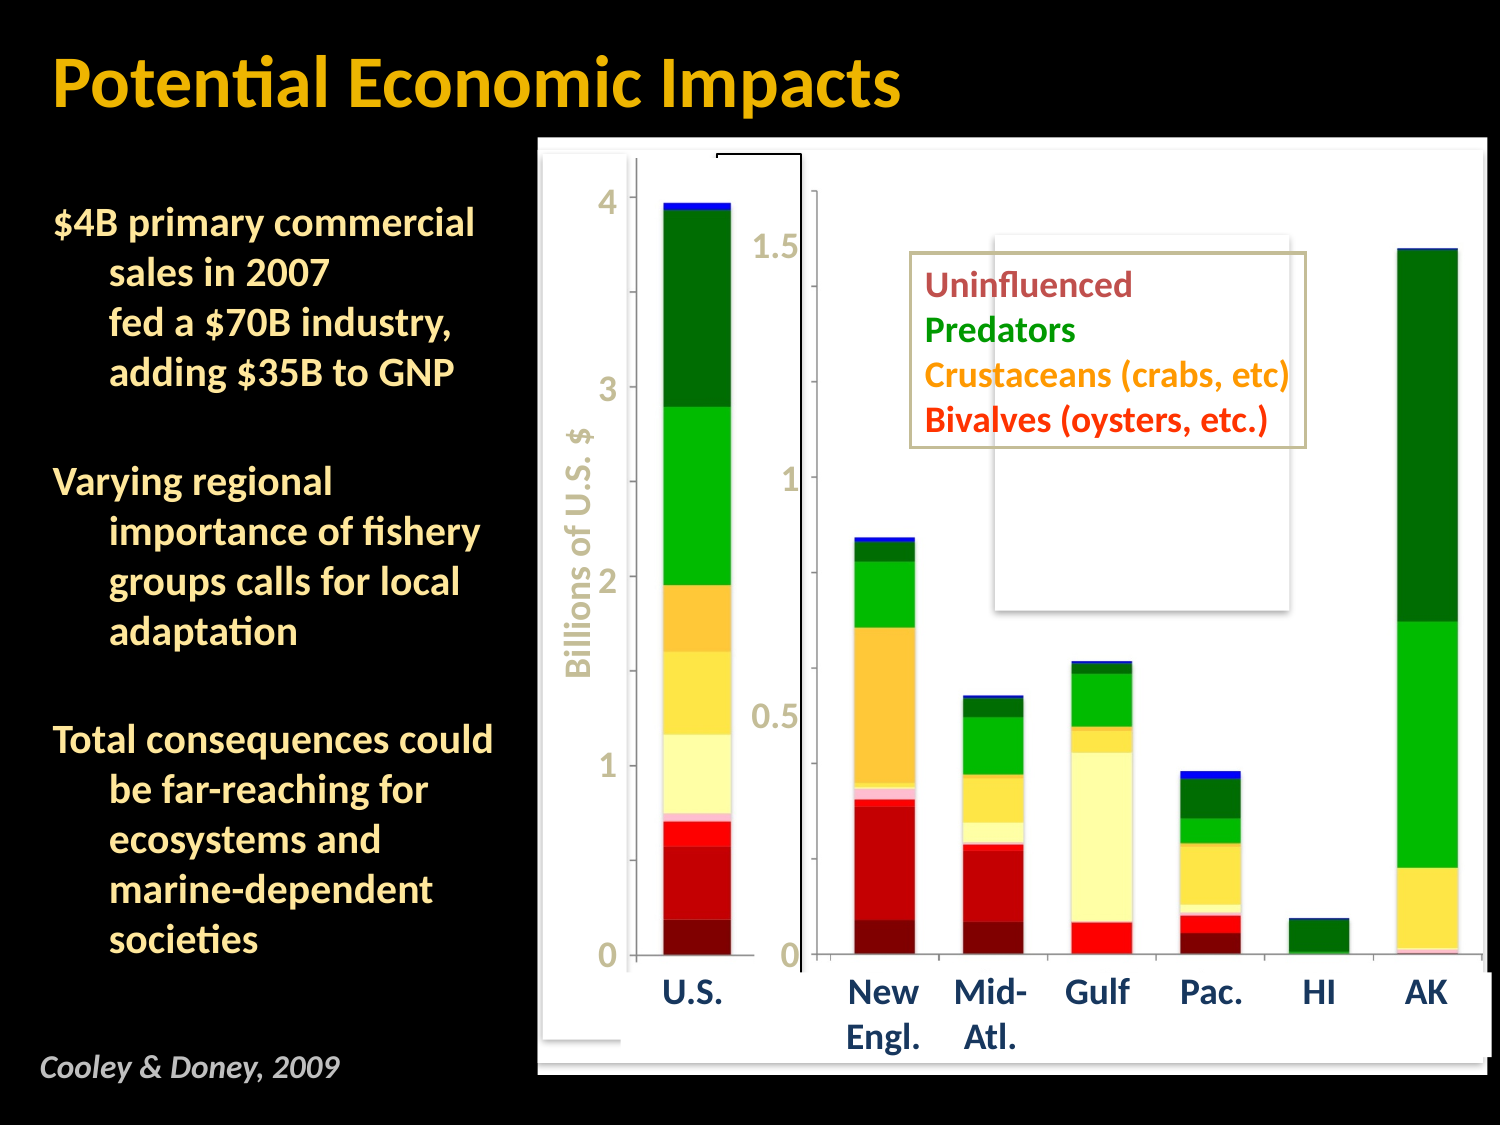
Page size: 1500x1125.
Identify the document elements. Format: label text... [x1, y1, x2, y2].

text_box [537, 137, 1488, 1076]
text_box Cooley & Doney, 2009 [24, 1037, 458, 1093]
title Potential Economic Impacts [37, 24, 1388, 130]
text_box $4B primary commercial sales in 2007 fed a $70B industry, adding $35B to GNP Varying regional importance of fishery groups calls for local adaptation Total consequences could be far-reaching for ecosystems and marine-dependent societies [37, 187, 513, 964]
